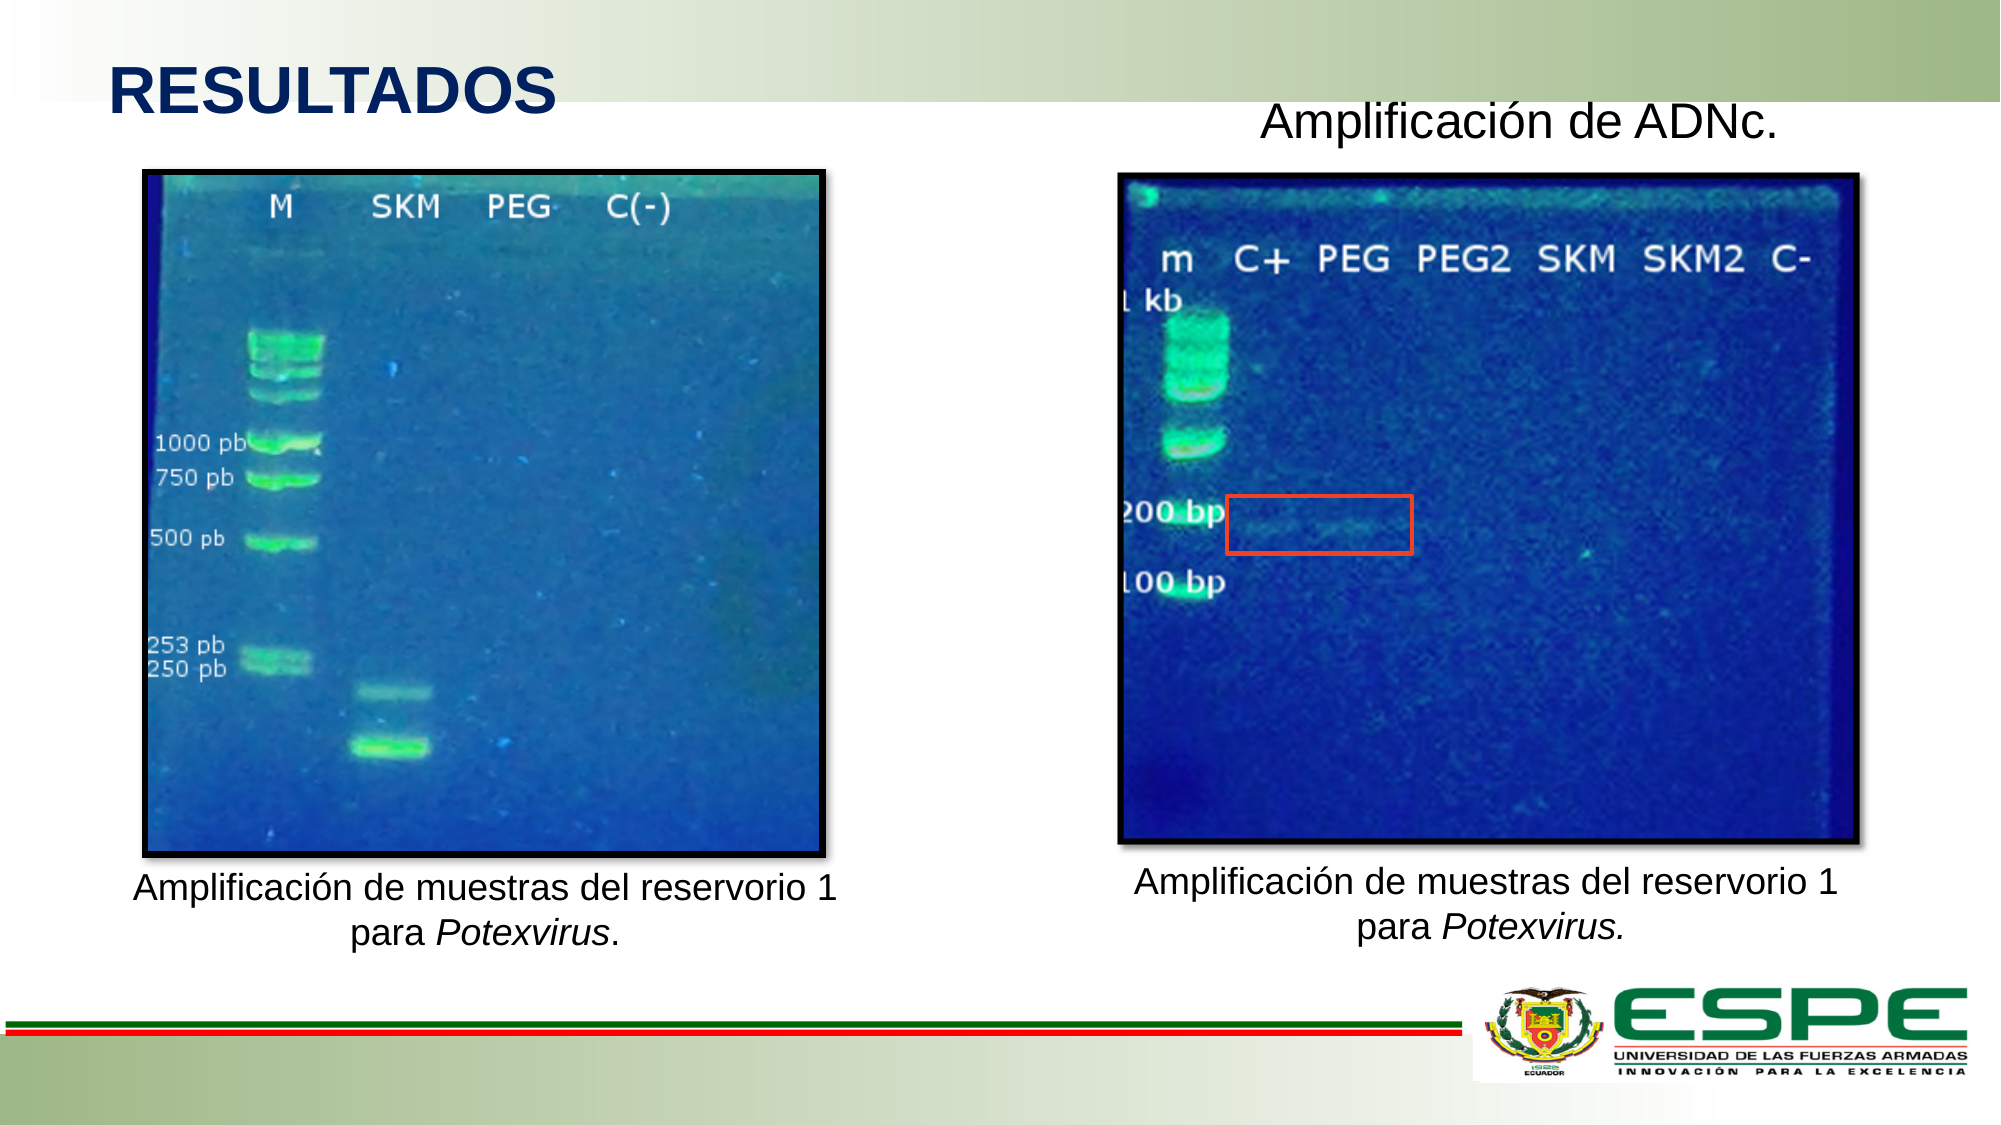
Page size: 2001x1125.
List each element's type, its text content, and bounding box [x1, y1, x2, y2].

text_box Amplificación de muestras del reservorio 1 para Potexvirus. [1119, 871, 1865, 955]
text_box Amplificación de ADNc. [934, 39, 2000, 165]
title RESULTADOS [93, 39, 1109, 210]
picture [147, 174, 820, 852]
picture [1110, 165, 1877, 862]
picture [1472, 976, 1977, 1083]
text_box Amplificación de muestras del reservorio 1 para Potexvirus. [110, 855, 861, 961]
